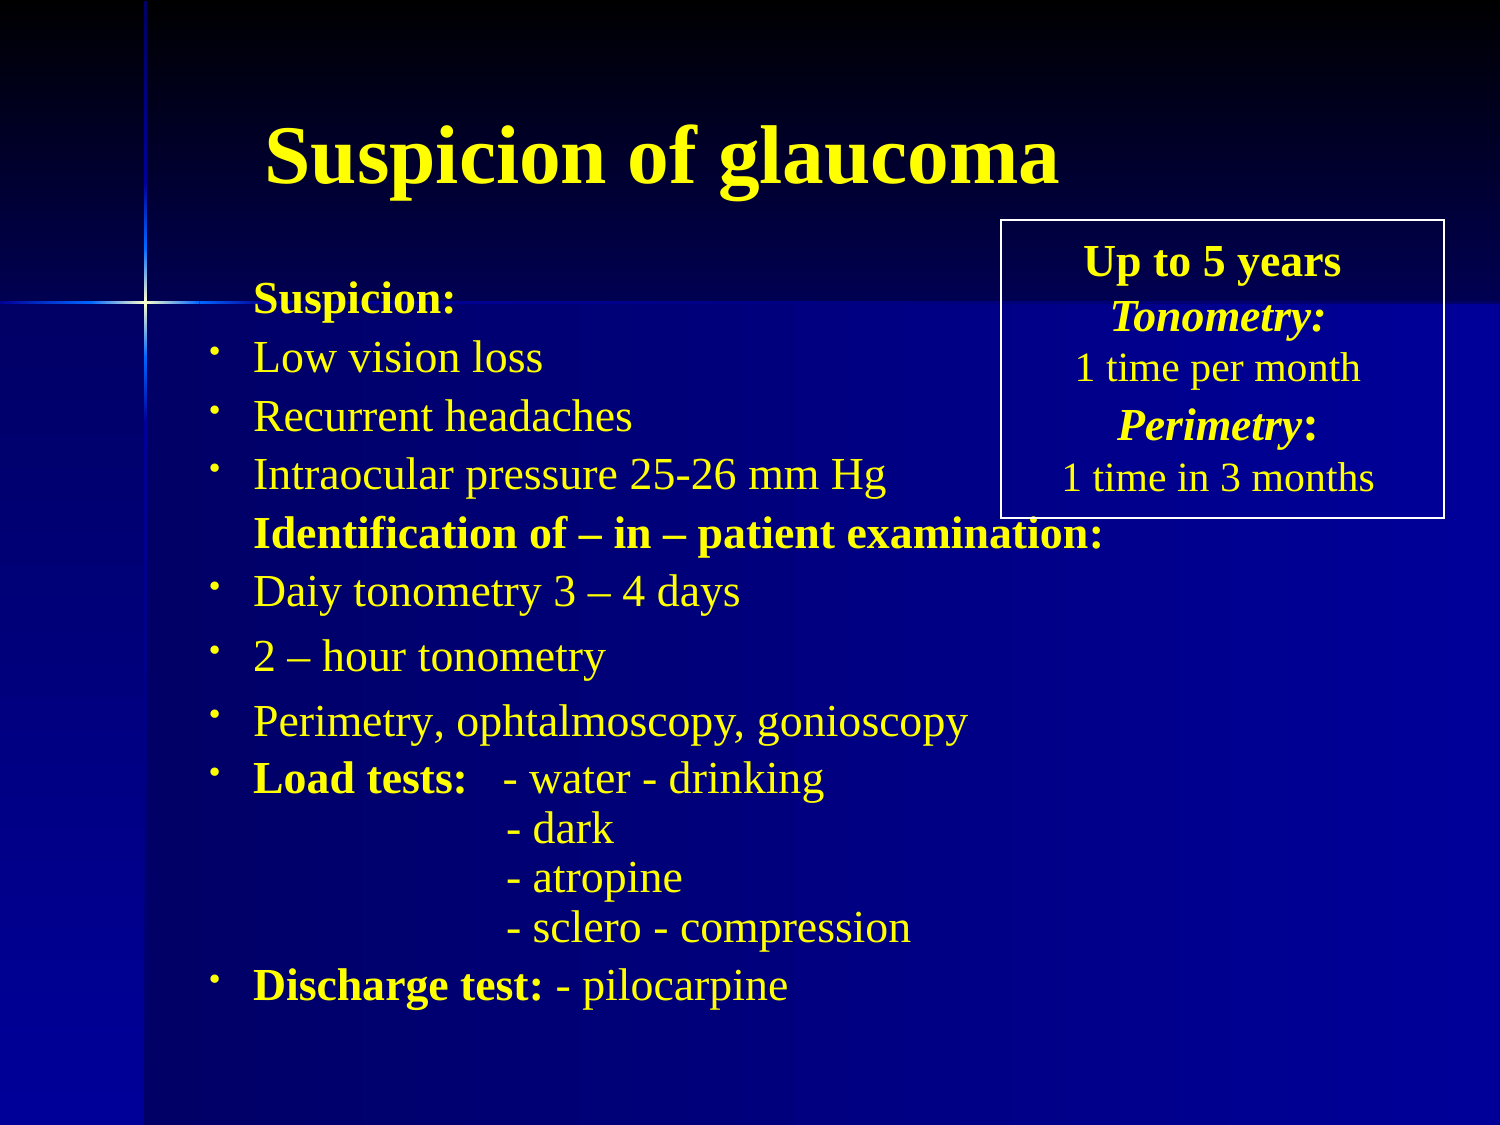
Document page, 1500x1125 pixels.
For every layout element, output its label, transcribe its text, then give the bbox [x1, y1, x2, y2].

text_box [1001, 220, 1444, 519]
text_box Suspicion of glaucoma [249, 101, 1258, 208]
text_box Suspicion: Low vision loss Recurrent headaches Intraocular pressure 25-26 mm Hg Identification of – in – patient examination: Daiy tonometry 3 – 4 days 2 – hour tonometry Perimetry, ophtalmoscopy, gonioscopy Load tests: - water - drinking - dark - atropine - sclero - compression Discharge test: - pilocarpine [194, 267, 1376, 1047]
